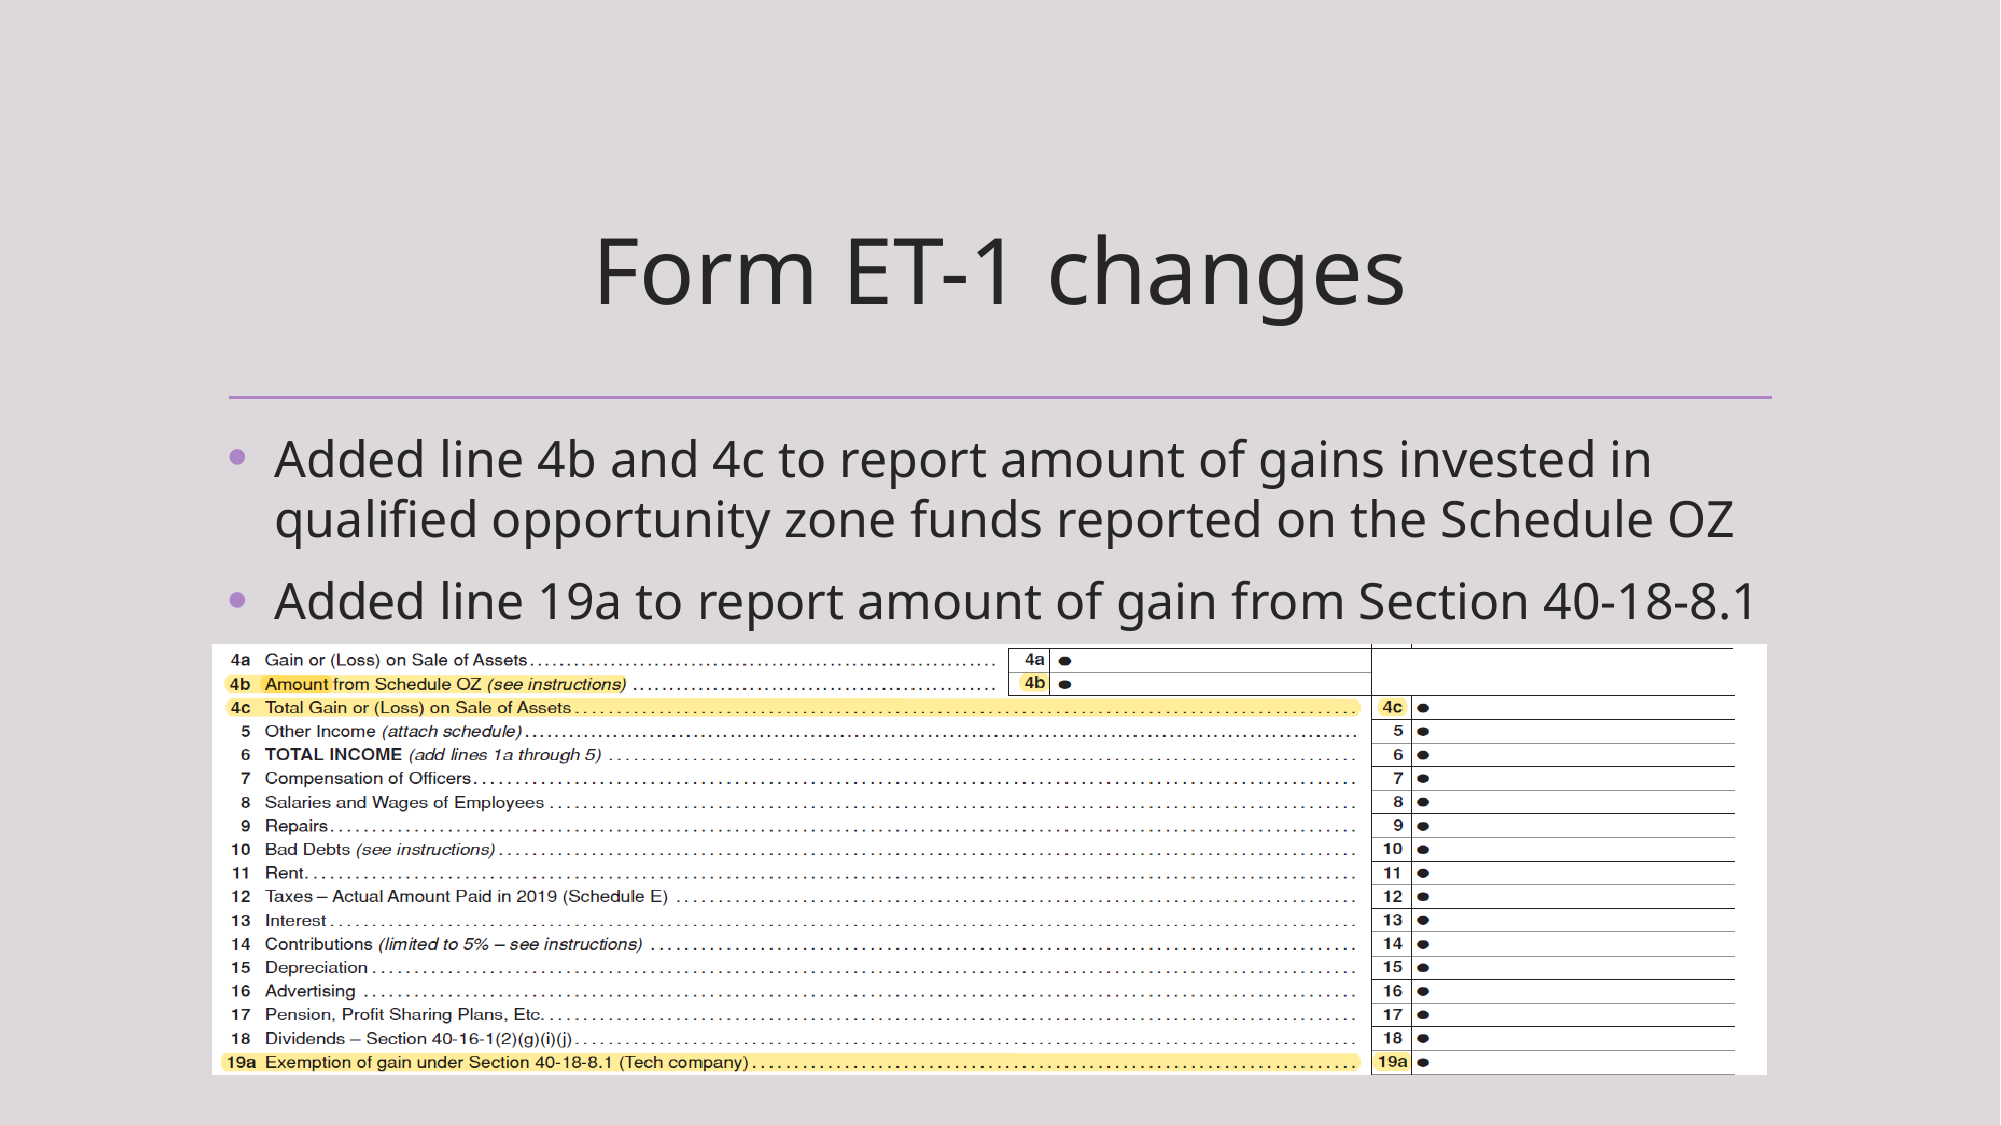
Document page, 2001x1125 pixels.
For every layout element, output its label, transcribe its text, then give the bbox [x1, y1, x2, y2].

title Form ET-1 changes [212, 161, 1788, 375]
picture [212, 644, 1767, 1075]
list Added line 4b and 4c to report amount of gains invested in qualified opportunity zone funds reported on the Schedule OZ Added line 19a to report amount of gain from Section 40-18-8.1 [212, 419, 1788, 964]
